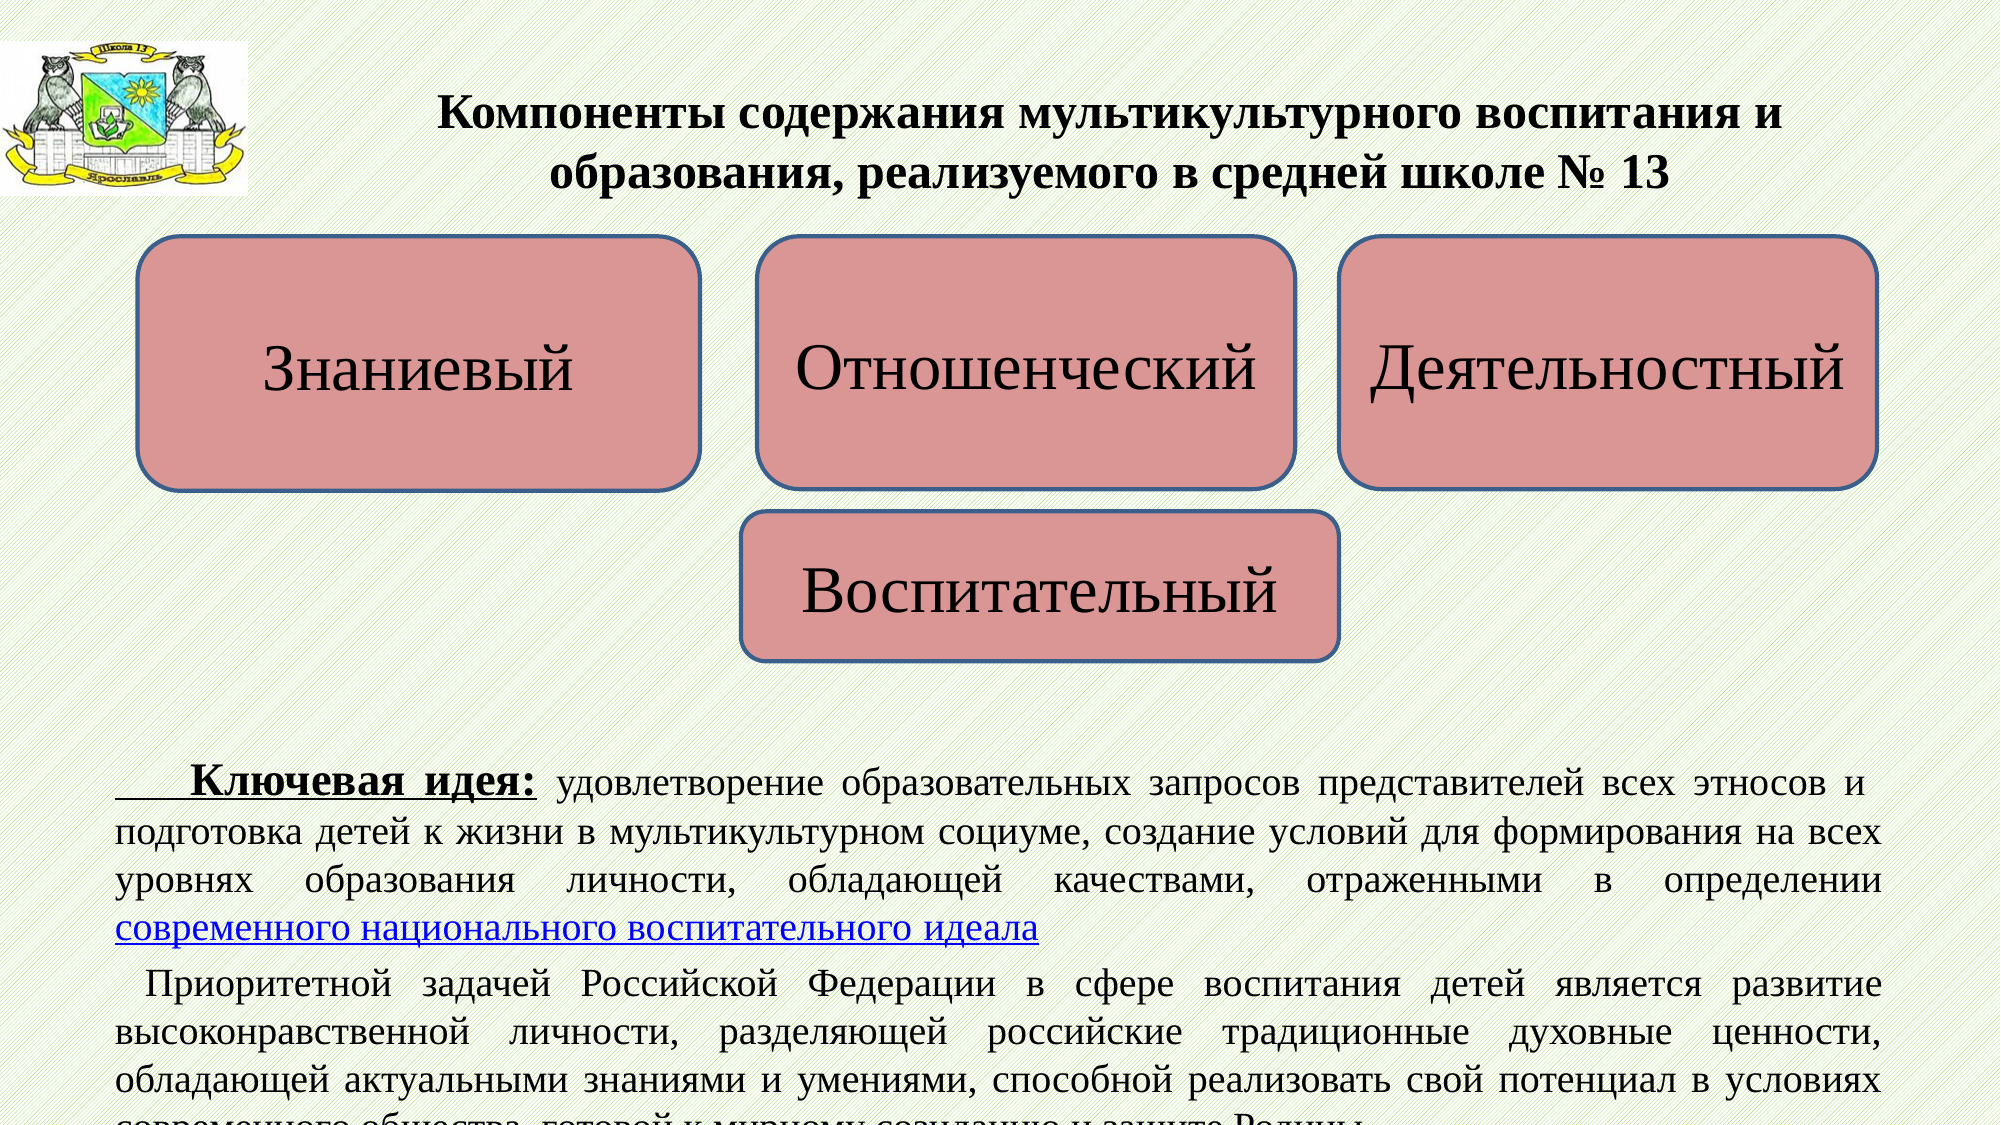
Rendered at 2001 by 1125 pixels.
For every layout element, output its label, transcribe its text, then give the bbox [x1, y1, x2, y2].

text_box Отношенческий [754, 234, 1298, 492]
list Ключевая идея: удовлетворение образовательных запросов представителей всех этносов и подготовка детей к жизни в мультикультурном социуме, создание условий для формирования на всех уровнях образования личности, обладающей качествами, отраженными в определении современного национального воспитательного идеала Приоритетной задачей Российской Федерации в сфере воспитания детей является развитие высоконравственной личности, разделяющей российские традиционные духовные ценности, обладающей актуальными знаниями и умениями, способной реализовать свой потенциал в условиях современного общества, готовой к мирному созиданию и защите Родины. [99, 262, 1900, 1125]
picture [0, 40, 249, 196]
text_box Знаниевый [135, 234, 703, 493]
text_box Деятельностный [1336, 234, 1880, 492]
title Компоненты содержания мультикультурного воспитания и образования, реализуемого в средней школе № 13 [320, 45, 1900, 233]
text_box Воспитательный [738, 509, 1342, 664]
